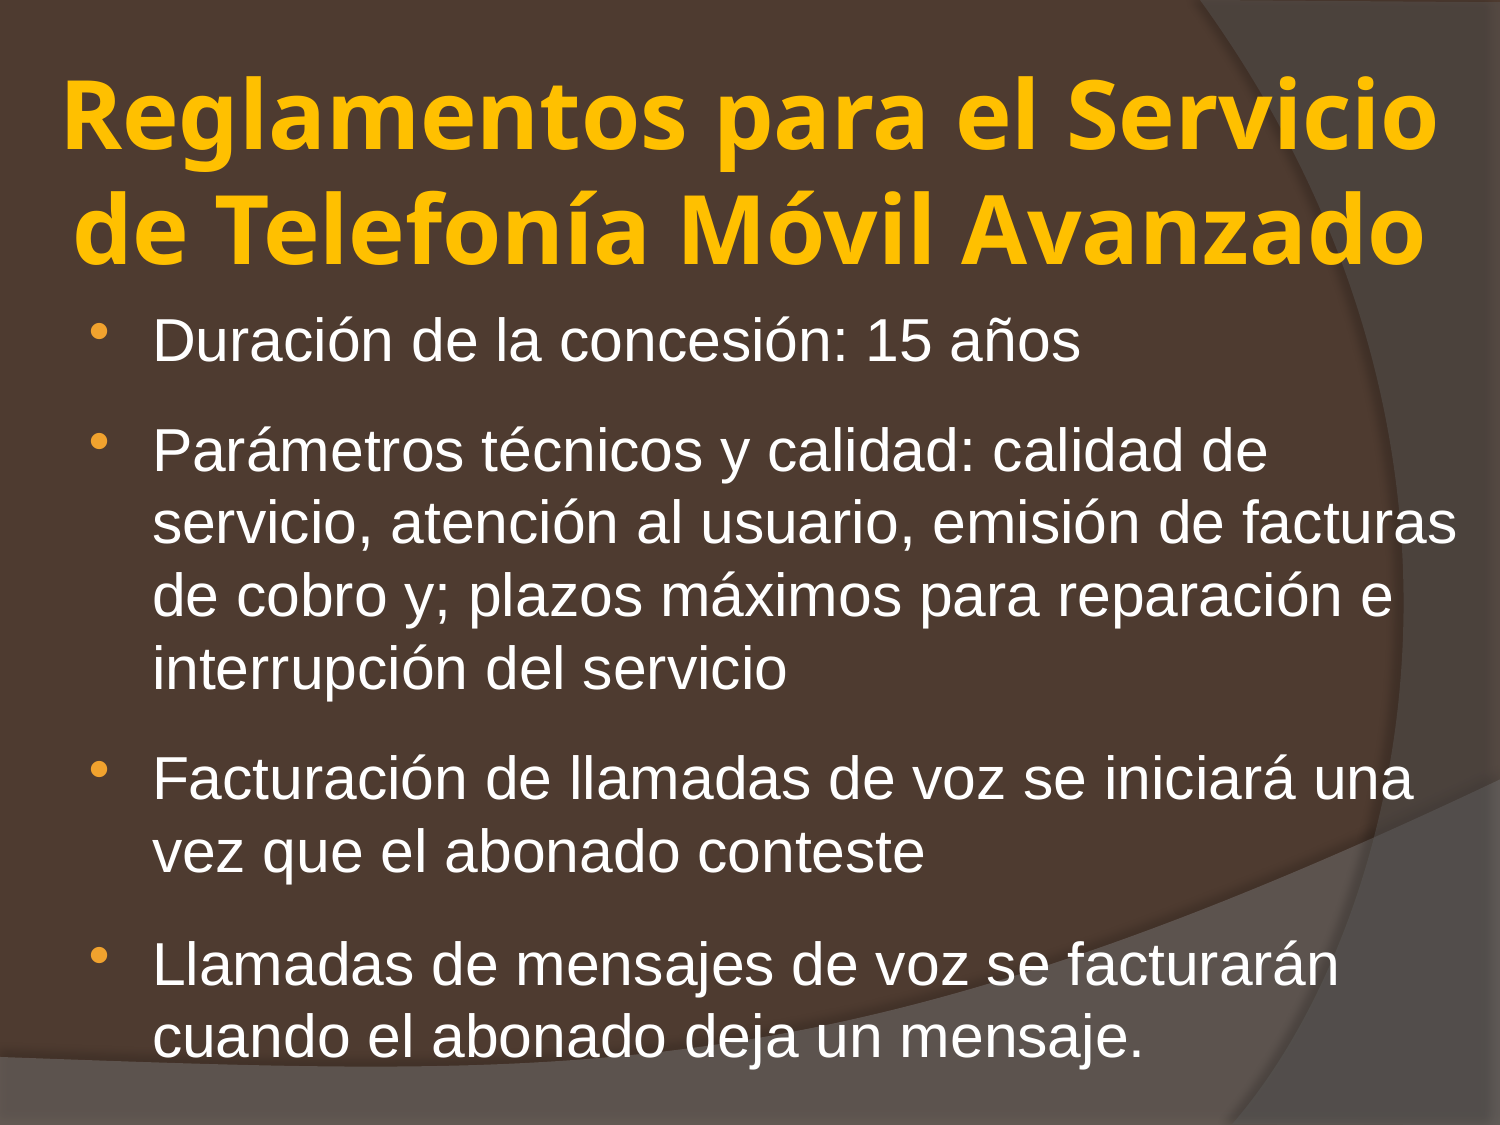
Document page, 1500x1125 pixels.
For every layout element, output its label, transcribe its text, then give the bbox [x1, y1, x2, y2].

title Reglamentos para el Servicio de Telefonía Móvil Avanzado [0, 44, 1500, 294]
list Duración de la concesión: 15 años Parámetros técnicos y calidad: calidad de servicio, atención al usuario, emisión de facturas de cobro y; plazos máximos para reparación e interrupción del servicio Facturación de llamadas de voz se iniciará una vez que el abonado conteste Llamadas de mensajes de voz se facturarán cuando el abonado deja un mensaje. [70, 292, 1500, 1079]
